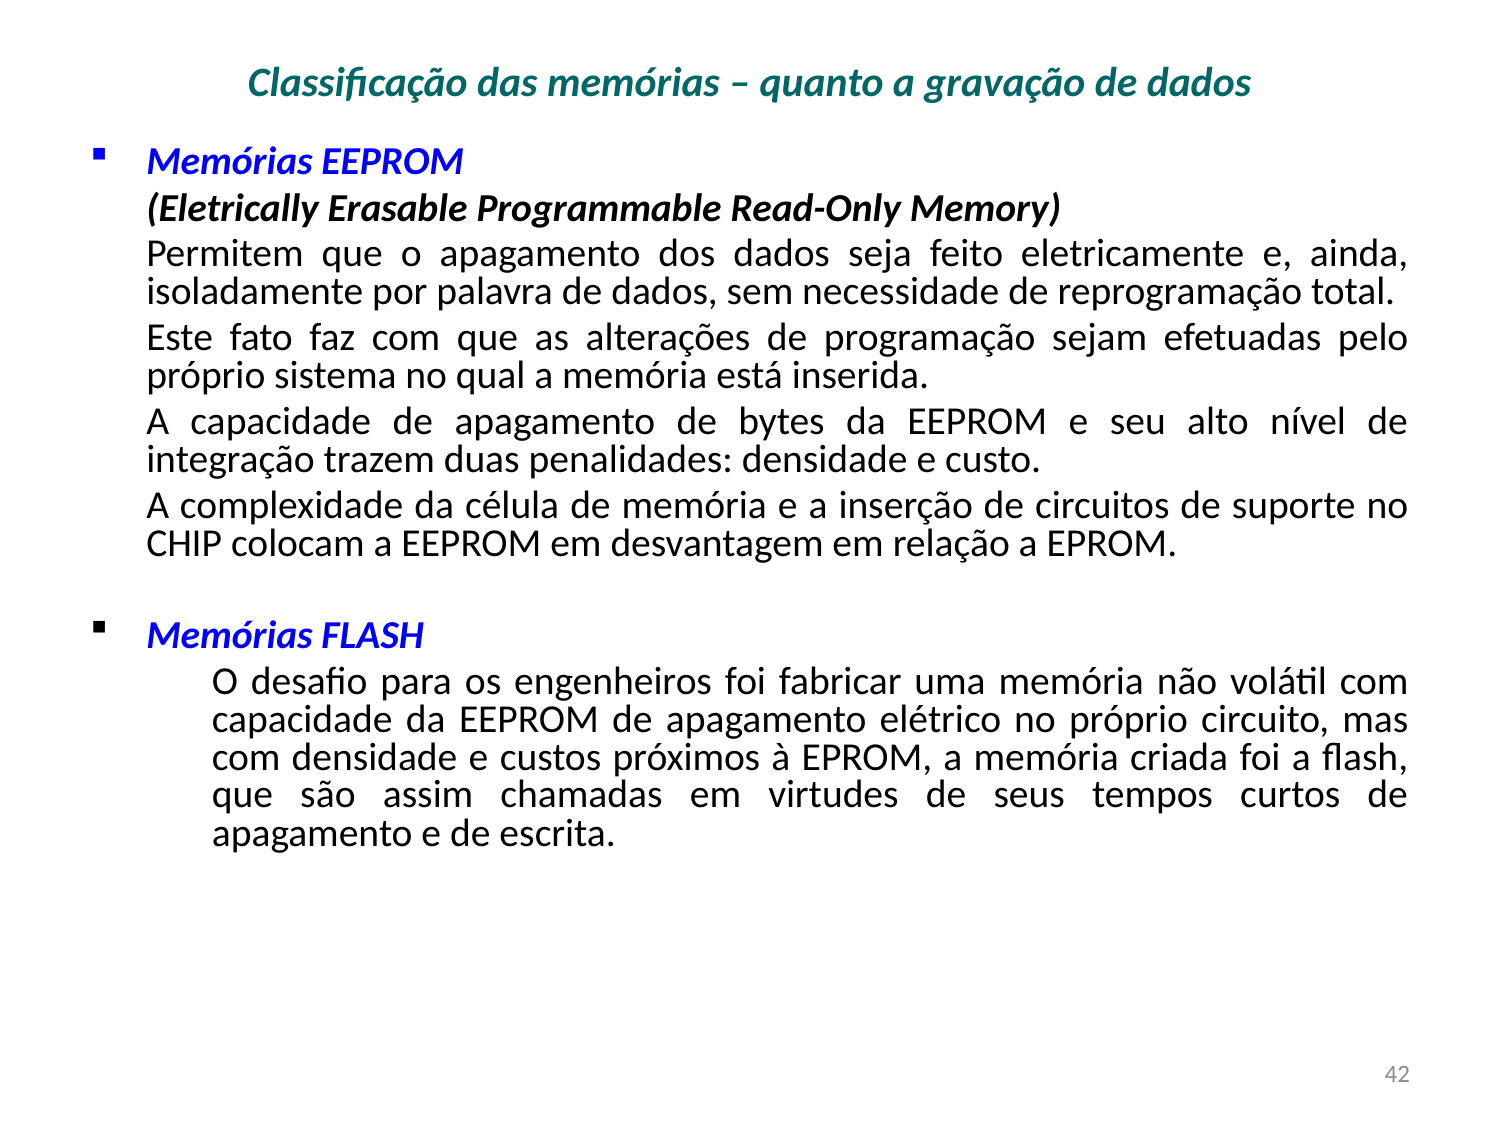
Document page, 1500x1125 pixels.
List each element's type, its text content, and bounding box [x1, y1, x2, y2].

slide_number 42 [1074, 1071, 1425, 1103]
title Classificação das memórias – quanto a gravação de dados [75, 45, 1425, 114]
list Memórias EEPROM (Eletrically Erasable Programmable Read-Only Memory) Permitem que o apagamento dos dados seja feito eletricamente e, ainda, isoladamente por palavra de dados, sem necessidade de reprogramação total. Este fato faz com que as alterações de programação sejam efetuadas pelo próprio sistema no qual a memória está inserida. A capacidade de apagamento de bytes da EEPROM e seu alto nível de integração trazem duas penalidades: densidade e custo. A complexidade da célula de memória e a inserção de circuitos de suporte no CHIP colocam a EEPROM em desvantagem em relação a EPROM. Memórias FLASH O desafio para os engenheiros foi fabricar uma memória não volátil com capacidade da EEPROM de apagamento elétrico no próprio circuito, mas com densidade e custos próximos à EPROM, a memória criada foi a flash, que são assim chamadas em virtudes de seus tempos curtos de apagamento e de escrita. [75, 137, 1425, 1071]
